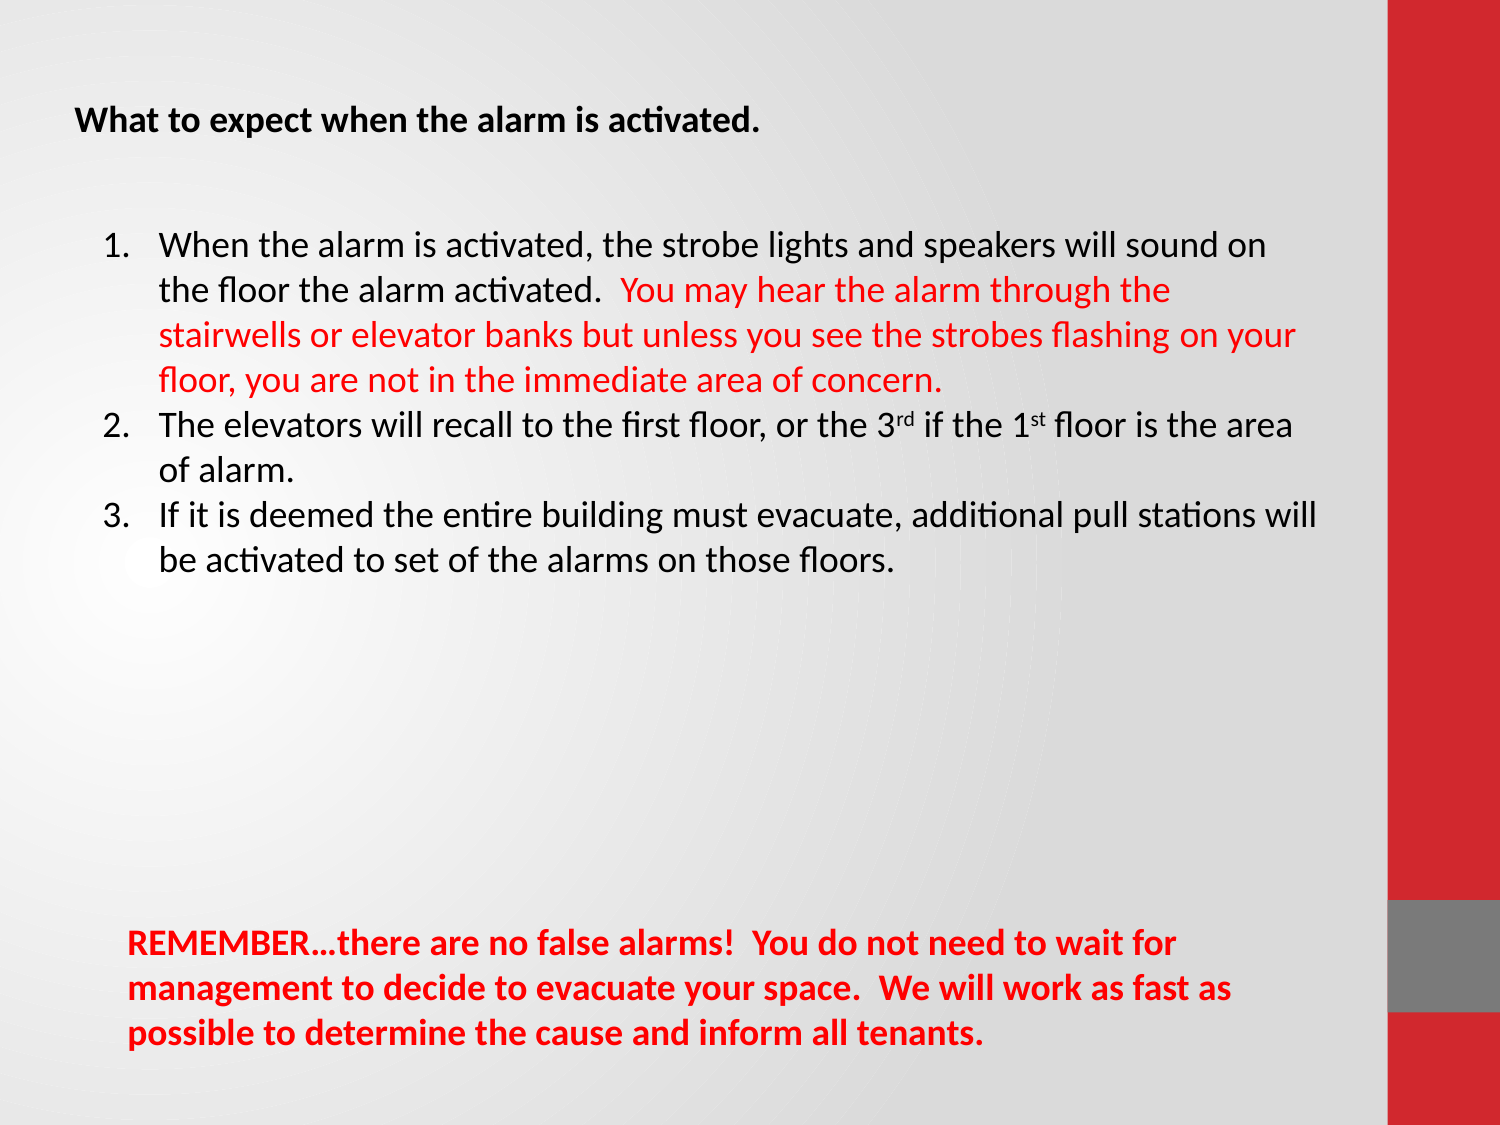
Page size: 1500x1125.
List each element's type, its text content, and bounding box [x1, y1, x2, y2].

text_box REMEMBER…there are no false alarms! You do not need to wait for management to decide to evacuate your space. We will work as fast as possible to determine the cause and inform all tenants. [112, 910, 1338, 1061]
text_box What to expect when the alarm is activated. [59, 87, 777, 148]
text_box When the alarm is activated, the strobe lights and speakers will sound on the floor the alarm activated. You may hear the alarm through the stairwells or elevator banks but unless you see the strobes flashing on your floor, you are not in the immediate area of concern. The elevators will recall to the first floor, or the 3rd if the 1st floor is the area of alarm. If it is deemed the entire building must evacuate, additional pull stations will be activated to set of the alarms on those floors. [87, 212, 1338, 588]
